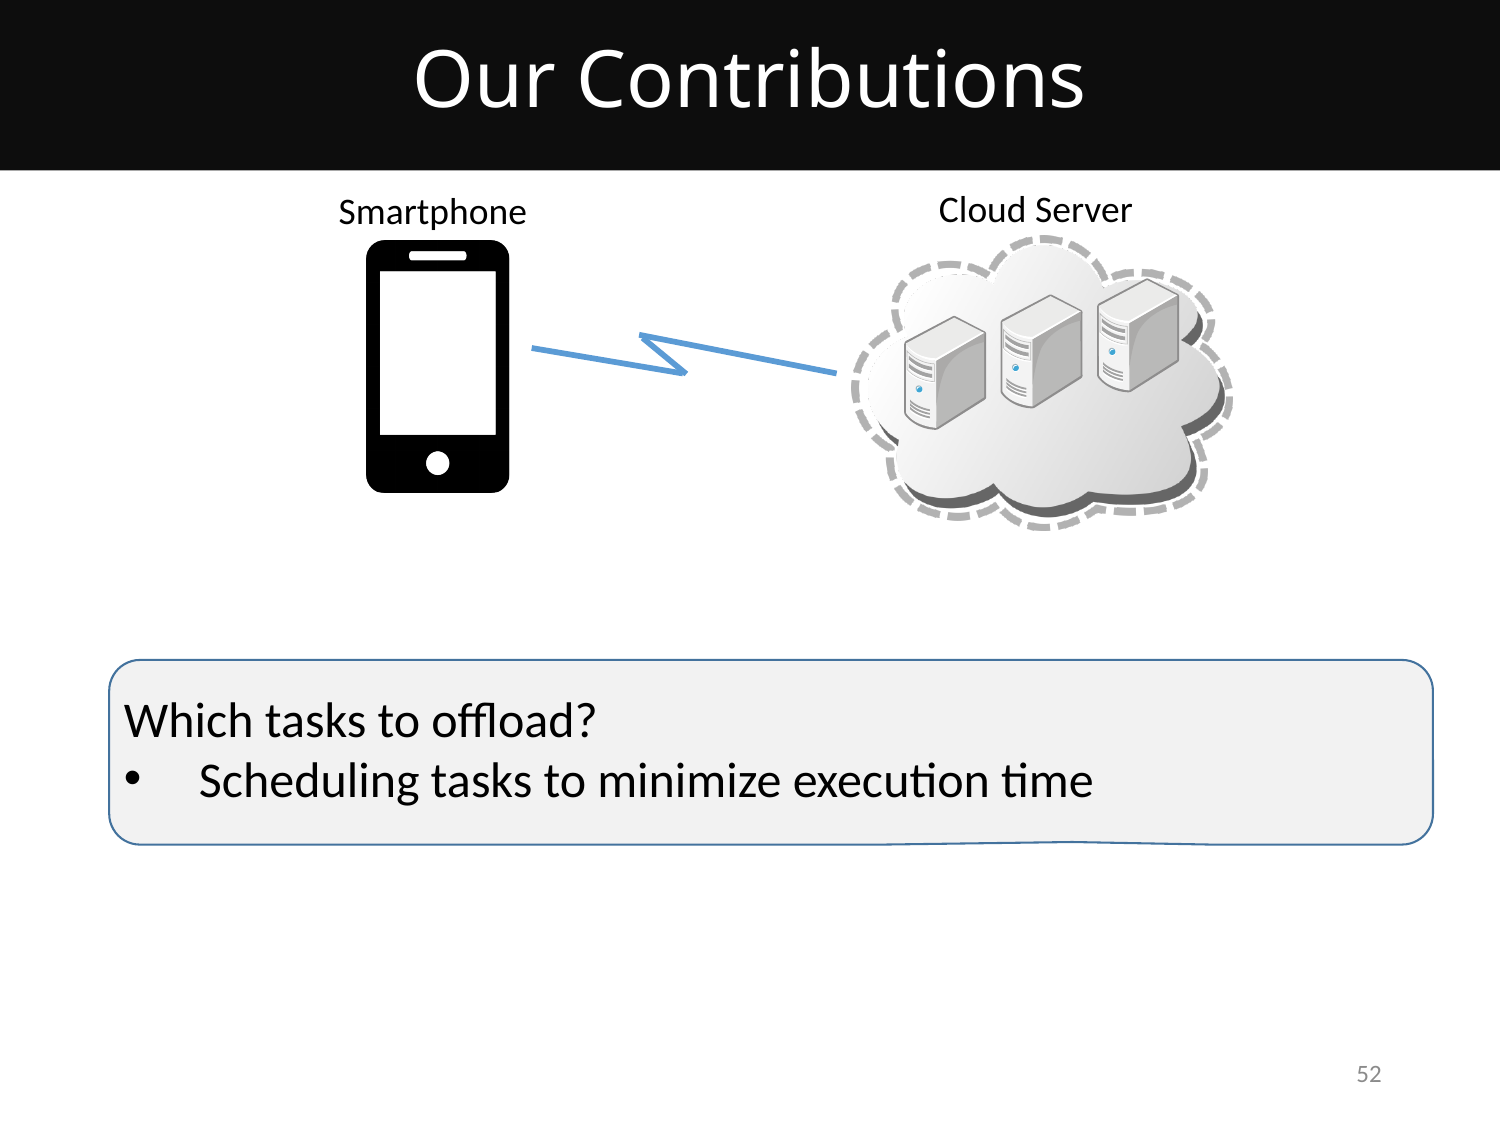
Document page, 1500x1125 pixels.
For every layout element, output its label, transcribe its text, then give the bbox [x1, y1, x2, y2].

text_box [110, 658, 1432, 679]
picture [851, 235, 1233, 531]
text_box Which tasks to offload? Scheduling tasks to minimize execution time [109, 679, 1468, 815]
text_box Our Contributions [0, 0, 1500, 171]
text_box Cloud Server [924, 177, 1152, 235]
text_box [531, 347, 639, 374]
text_box [108, 683, 1434, 846]
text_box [642, 337, 687, 375]
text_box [639, 334, 837, 374]
picture [311, 240, 564, 493]
slide_number 52 [1059, 1042, 1397, 1103]
text_box Smartphone [324, 179, 551, 240]
